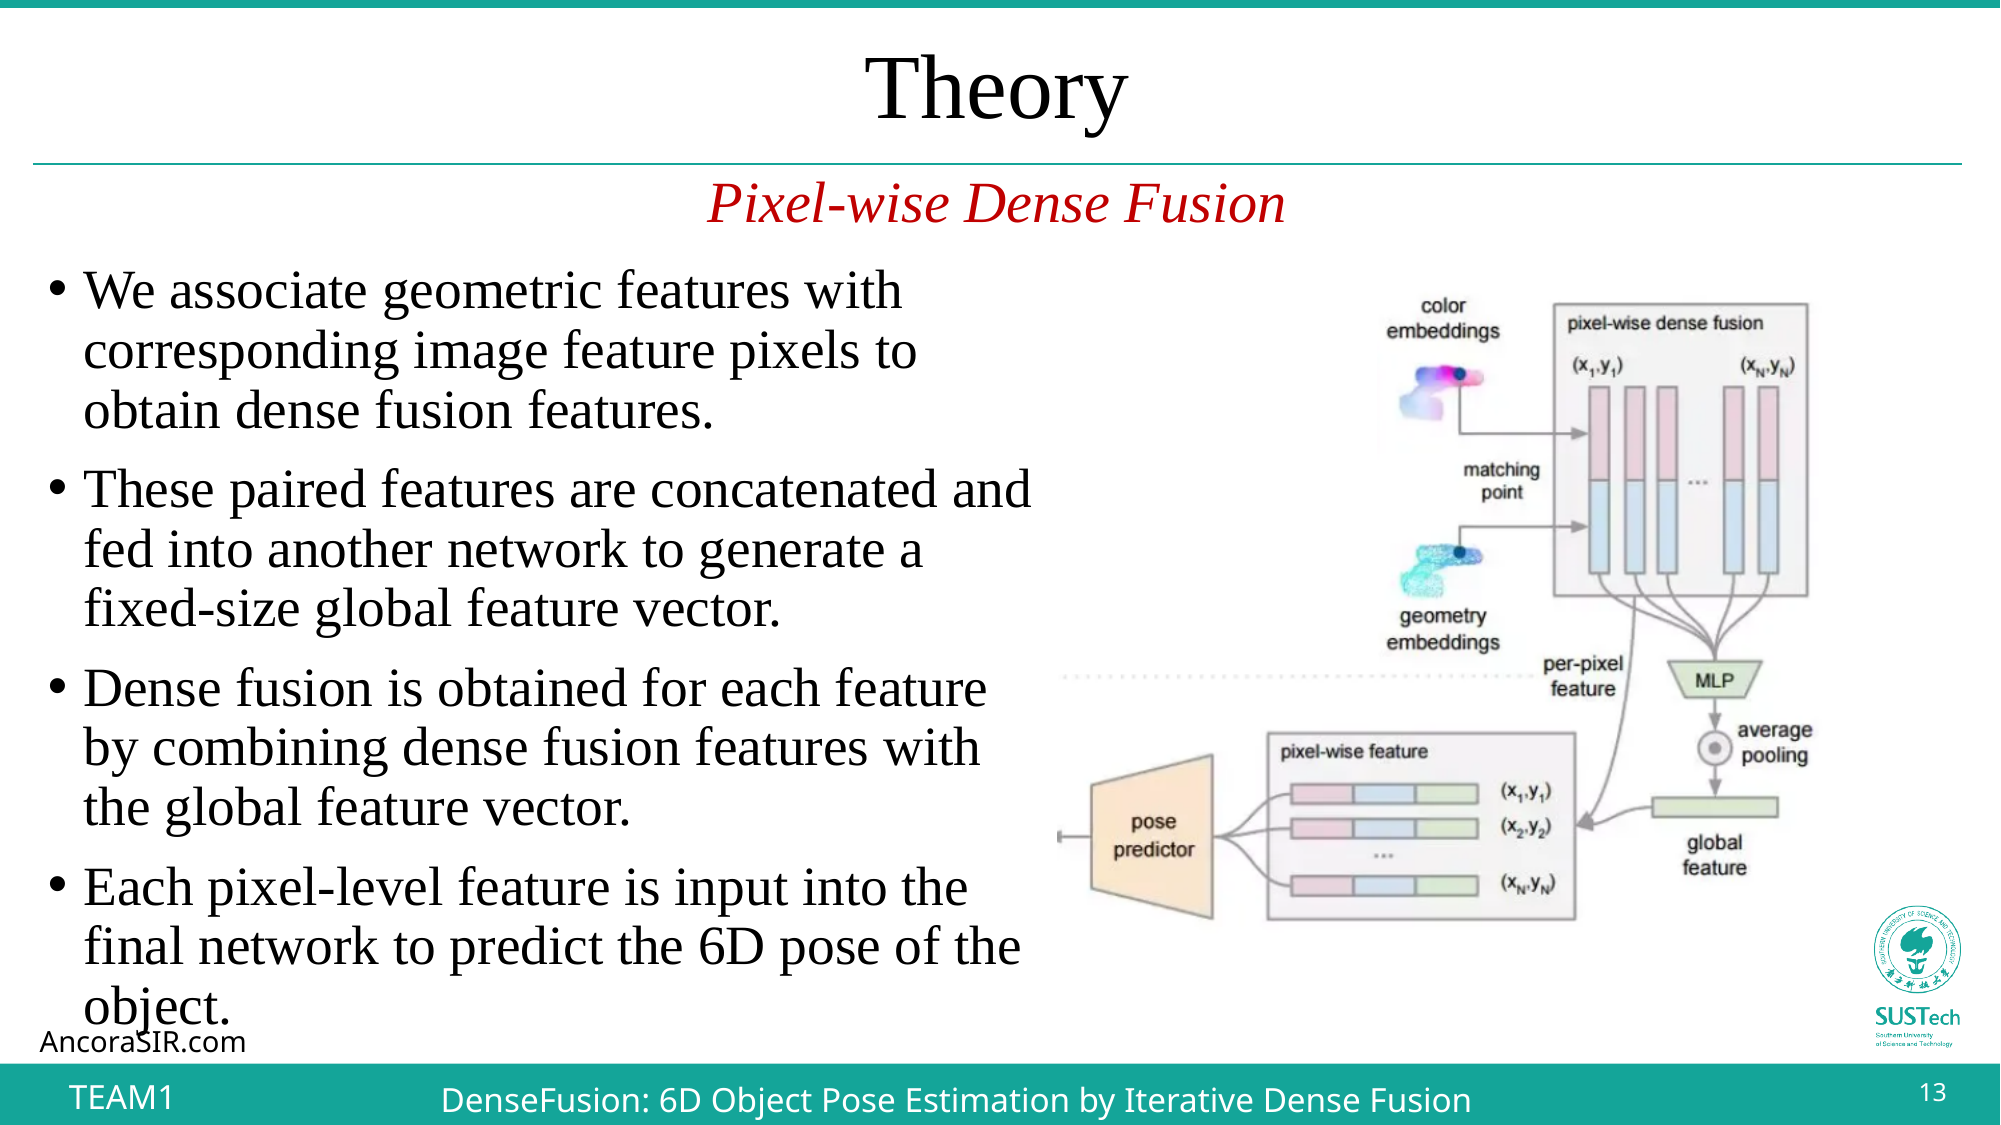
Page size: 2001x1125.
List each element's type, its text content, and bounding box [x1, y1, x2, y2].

picture [1057, 248, 1859, 975]
list We associate geometric features with corresponding image feature pixels to obtain dense fusion features. These paired features are concatenated and fed into another network to generate a fixed-size global feature vector. Dense fusion is obtained for each feature by combining dense fusion features with the global feature vector. Each pixel-level feature is input into the final network to predict the 6D pose of the object. [32, 253, 1070, 1051]
title Theory [32, 12, 1962, 164]
list Pixel-wise Dense Fusion [32, 164, 1963, 249]
text_box TEAM1 [0, 1069, 246, 1124]
slide_number 13 [1238, 1063, 1962, 1124]
picture [1873, 904, 1962, 1055]
text_box DenseFusion: 6D Object Pose Estimation by Iterative Dense Fusion [221, 1071, 1694, 1125]
